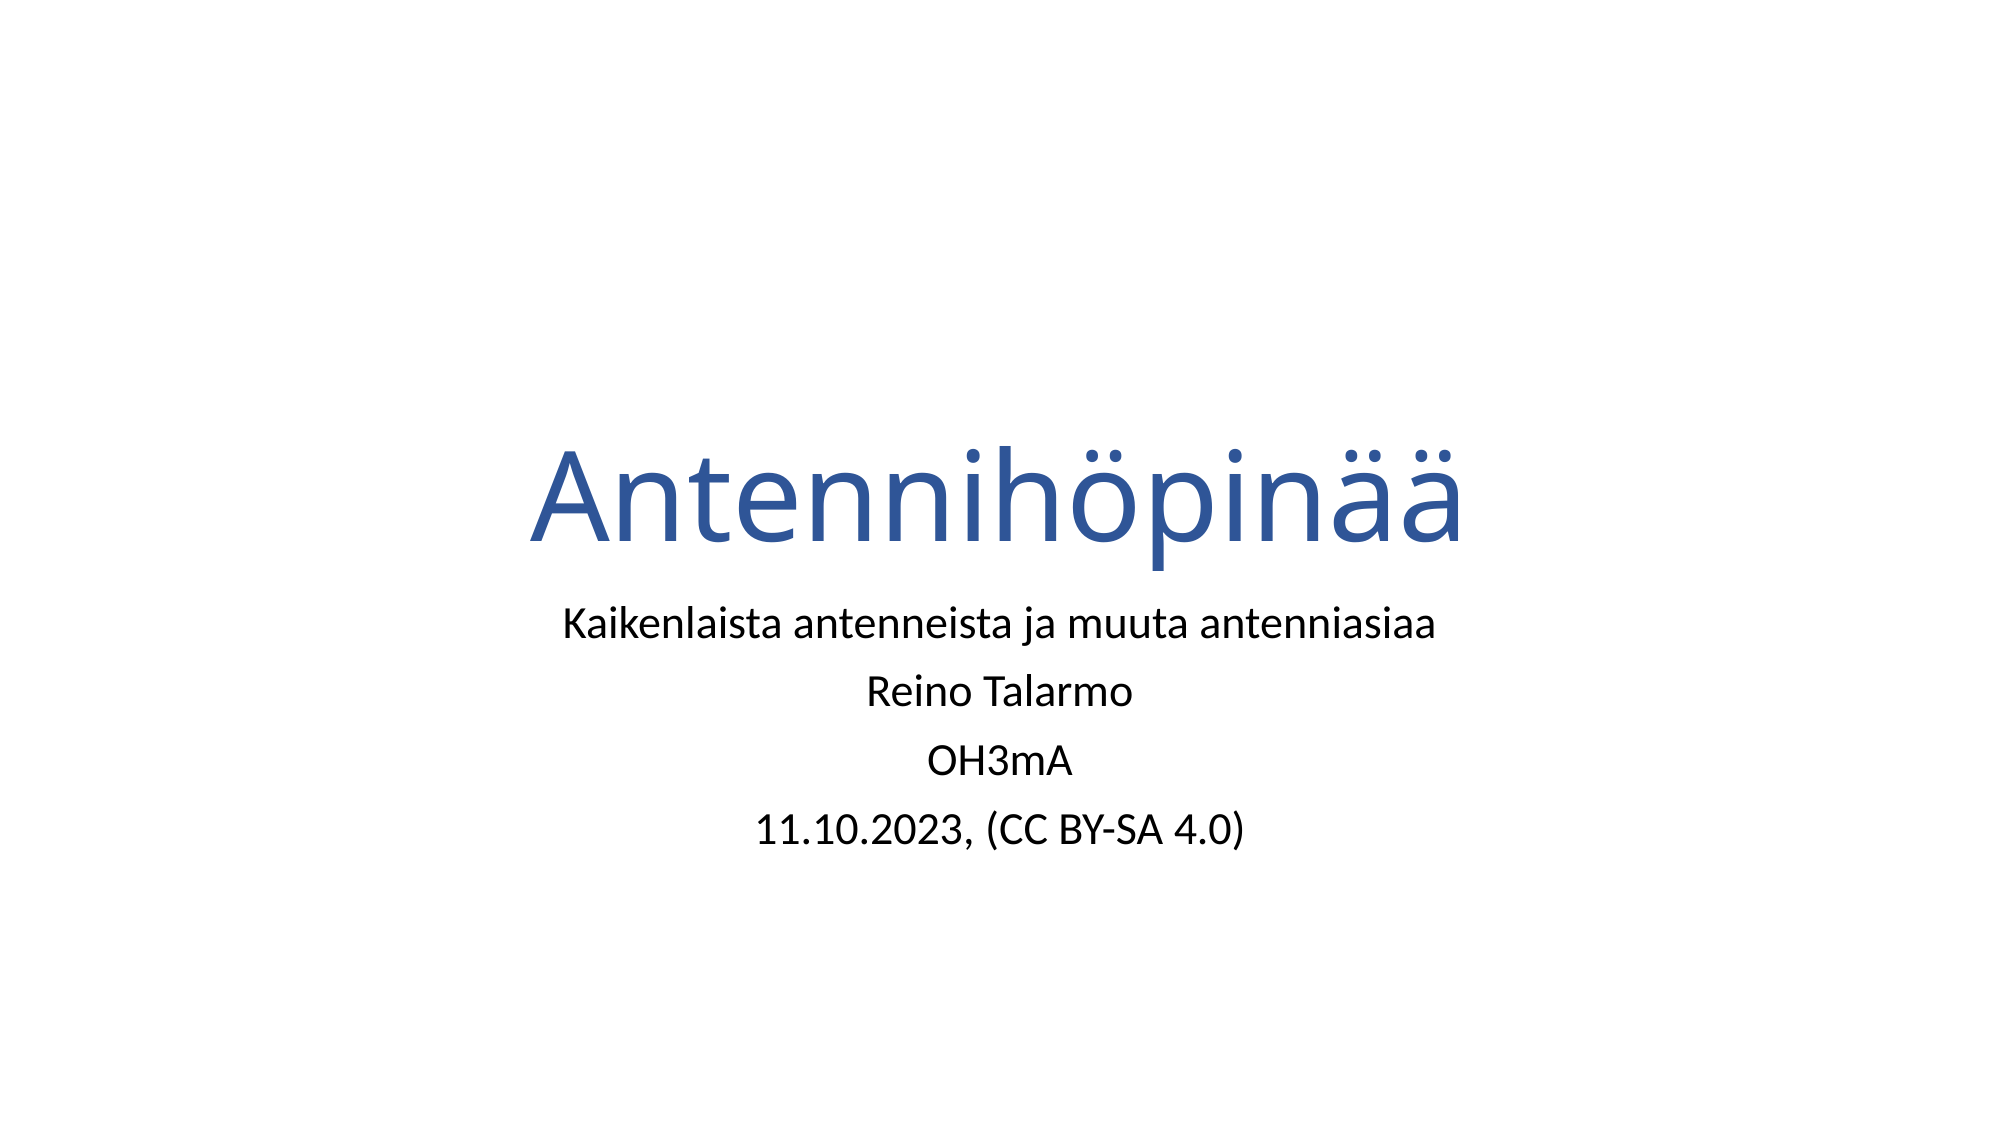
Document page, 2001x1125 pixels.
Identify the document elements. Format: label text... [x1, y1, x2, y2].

title Antennihöpinää [249, 184, 1750, 576]
subtitle Kaikenlaista antenneista ja muuta antenniasiaa Reino Talarmo OH3mA 11.10.2023, (CC BY-SA 4.0) [249, 590, 1750, 863]
